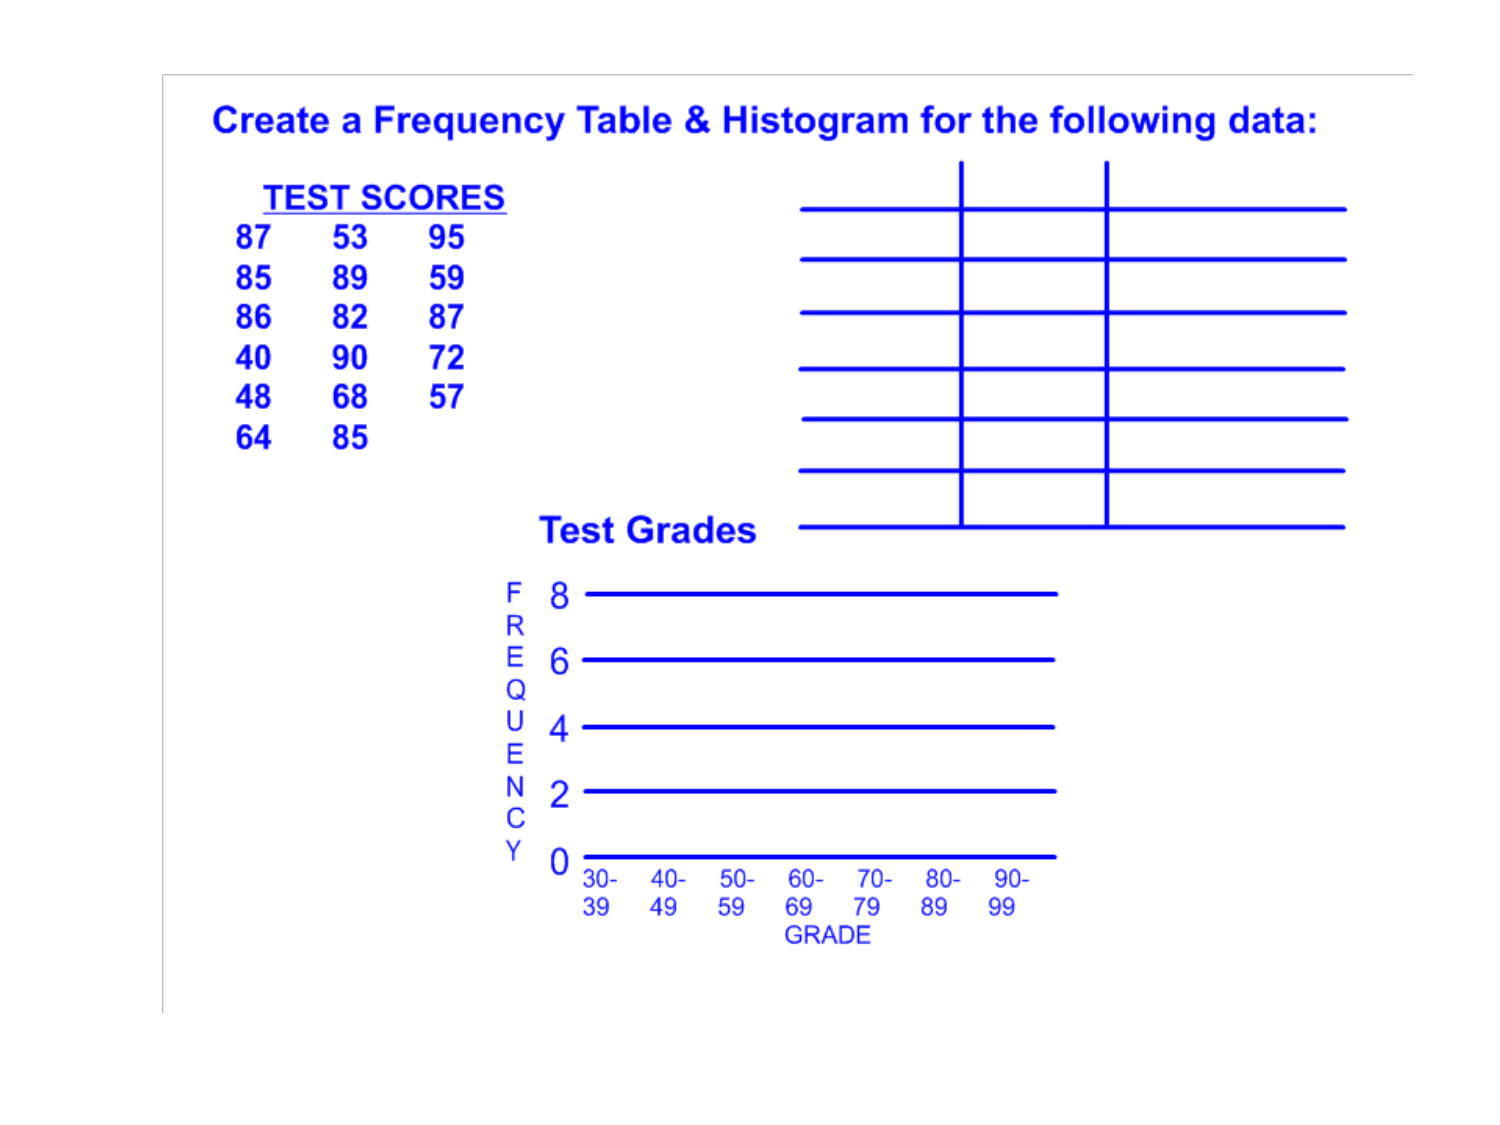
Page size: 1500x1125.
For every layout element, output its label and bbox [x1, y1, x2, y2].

picture [162, 74, 1413, 1013]
